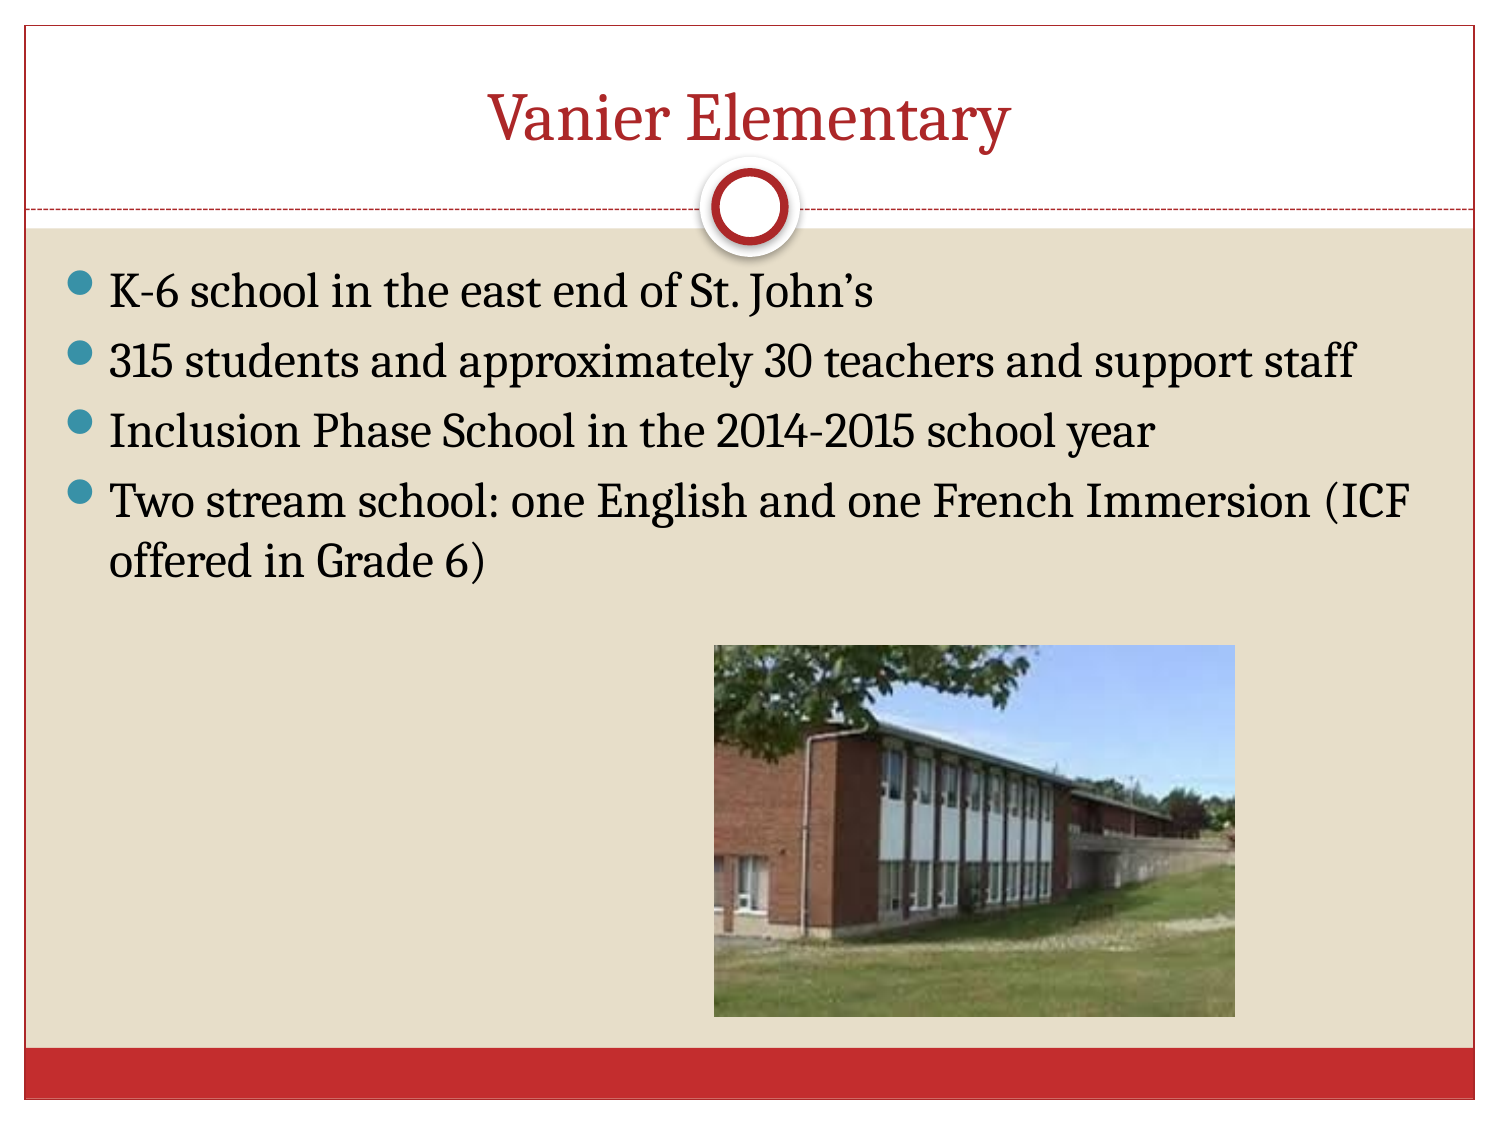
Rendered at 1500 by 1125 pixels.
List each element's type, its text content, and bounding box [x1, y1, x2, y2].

title Vanier Elementary [49, 37, 1450, 162]
list K-6 school in the east end of St. John’s 315 students and approximately 30 teachers and support staff Inclusion Phase School in the 2014-2015 school year Two stream school: one English and one French Immersion (ICF offered in Grade 6) [49, 250, 1445, 1001]
picture [714, 644, 1235, 1017]
